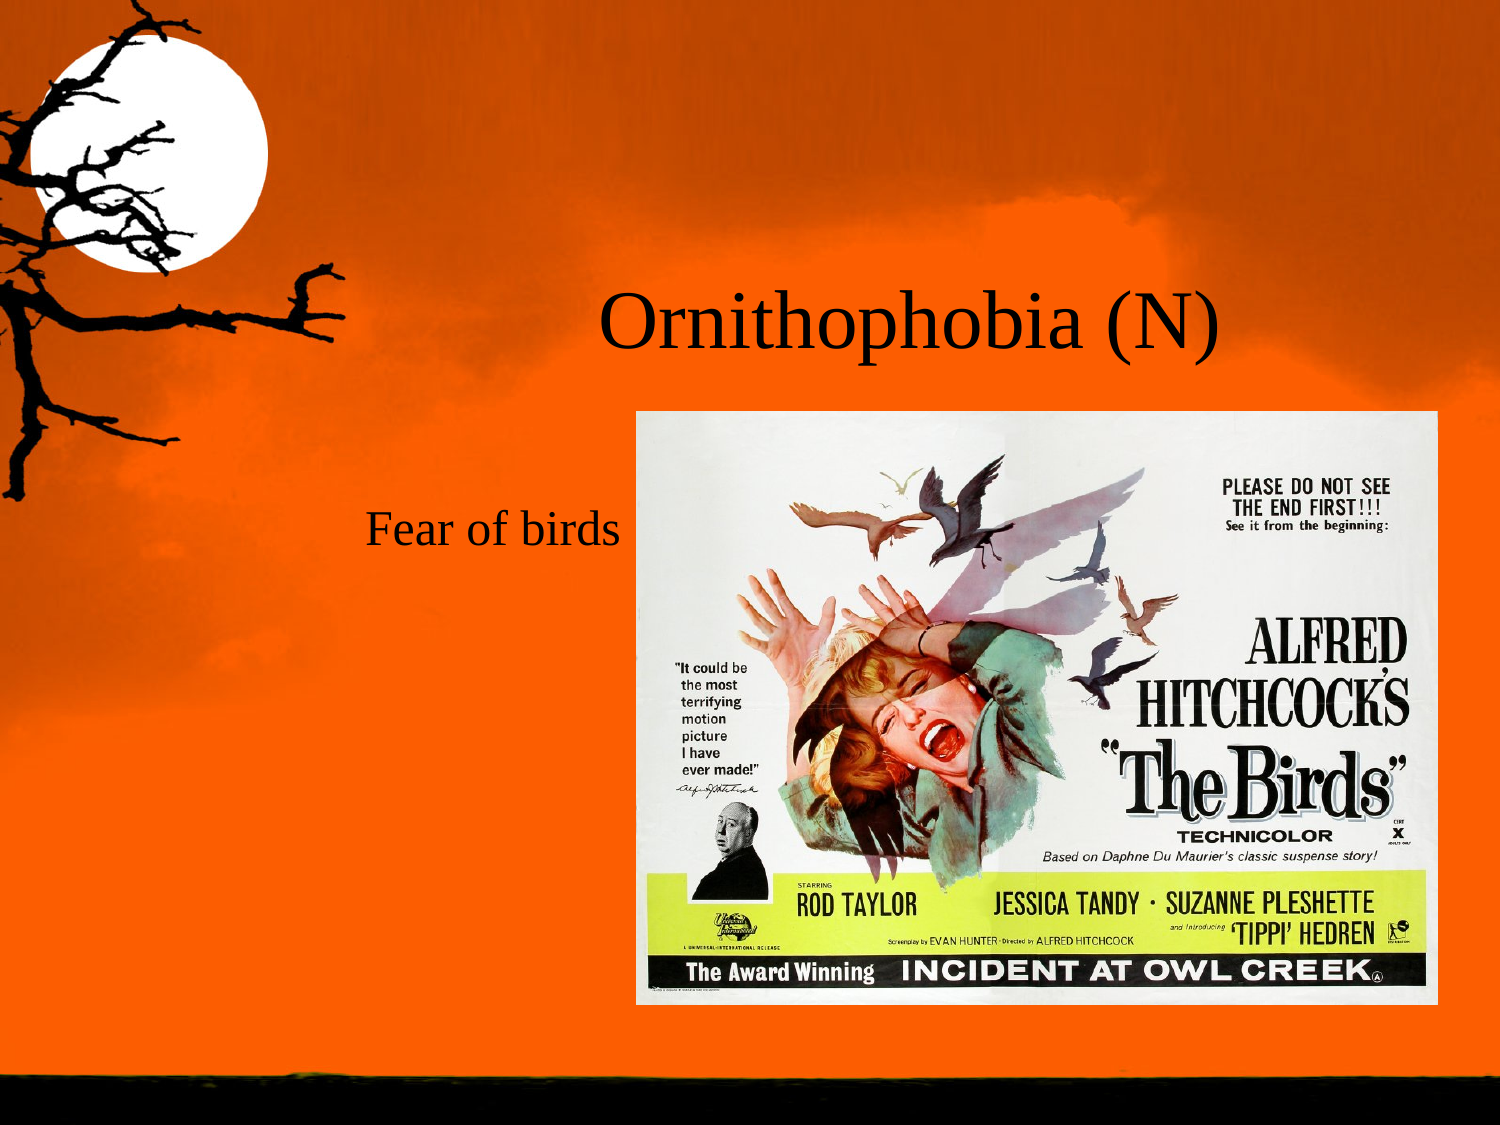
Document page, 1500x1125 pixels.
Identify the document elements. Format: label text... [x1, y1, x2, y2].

title Ornithophobia (N) [362, 237, 1438, 393]
picture [0, 0, 1500, 1125]
list Fear of birds [349, 487, 631, 1006]
